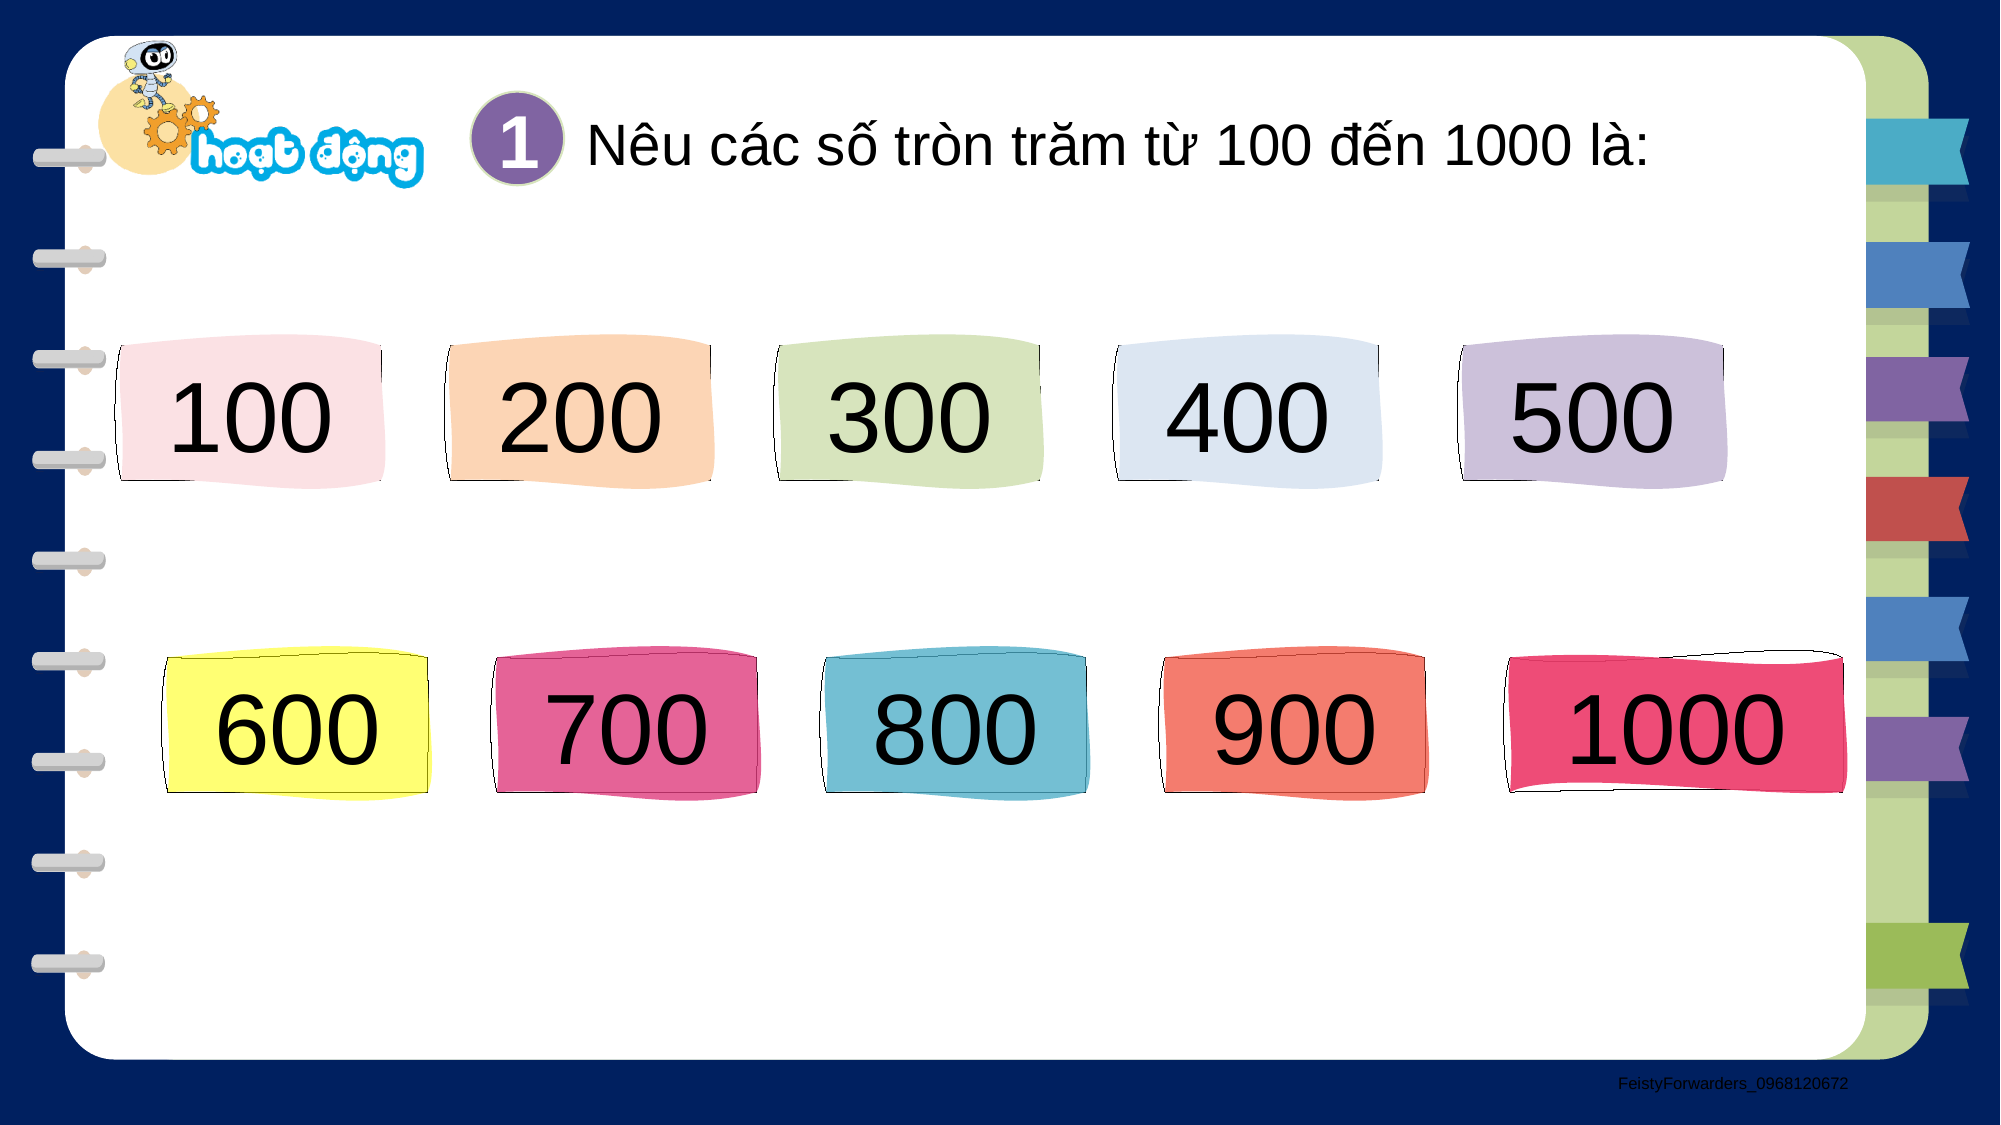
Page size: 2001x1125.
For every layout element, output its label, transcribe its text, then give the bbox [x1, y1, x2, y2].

text_box 100 [114, 334, 386, 489]
text_box 700 [490, 646, 762, 801]
text_box 1000 [1503, 650, 1848, 794]
text_box 900 [1158, 646, 1430, 801]
text_box 300 [773, 334, 1044, 489]
picture [71, 20, 453, 212]
text_box 600 [161, 646, 433, 801]
text_box 200 [444, 334, 715, 489]
text_box 800 [819, 646, 1091, 801]
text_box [470, 91, 1670, 186]
text_box 500 [1457, 334, 1728, 489]
text_box 400 [1112, 334, 1383, 489]
